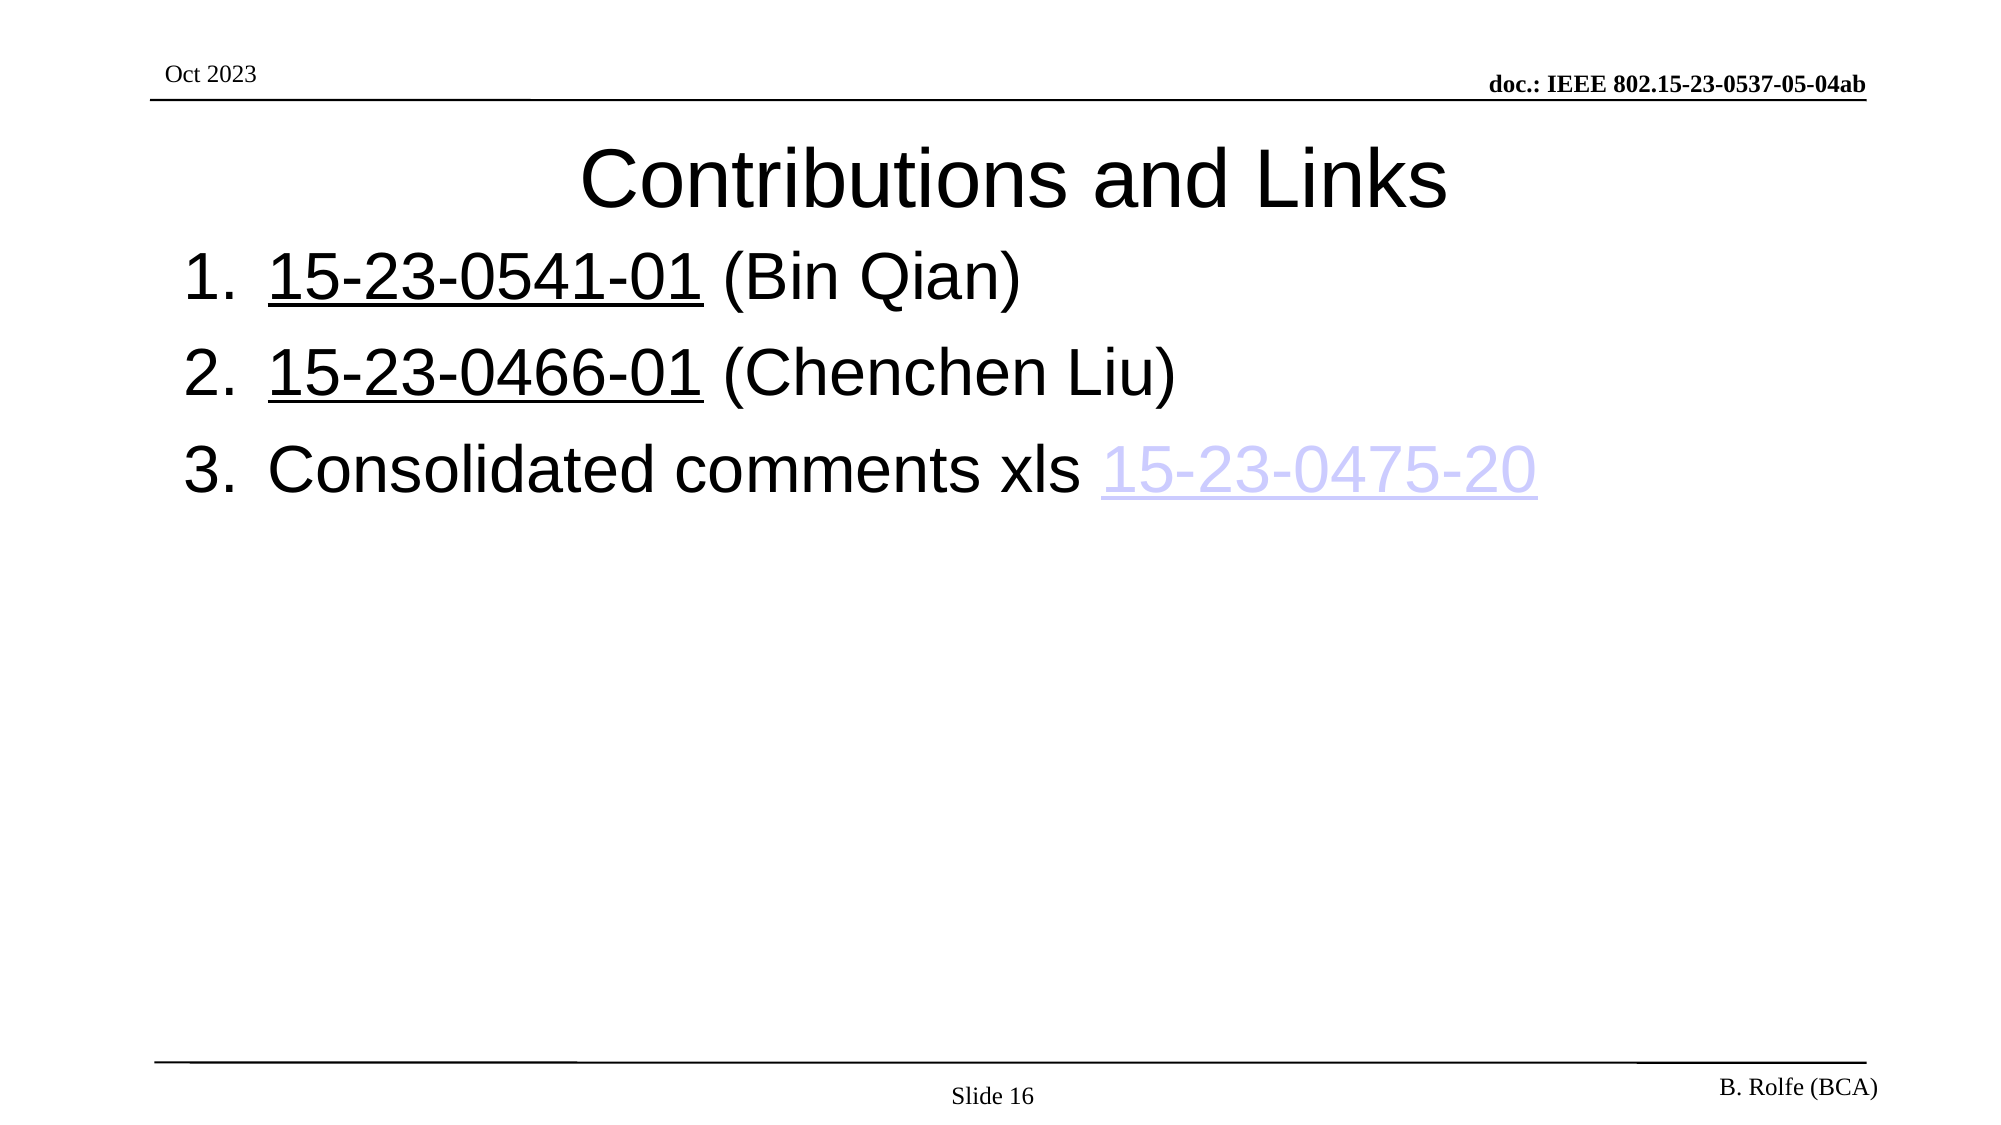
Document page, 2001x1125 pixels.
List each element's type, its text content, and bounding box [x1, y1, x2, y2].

list 15-23-0541-01 (Bin Qian) 15-23-0466-01 (Chenchen Liu) Consolidated comments xls 15-23-0475-20 [167, 224, 1867, 1024]
slide_number Slide 16 [921, 1075, 1065, 1115]
title Contributions and Links [165, 112, 1864, 237]
